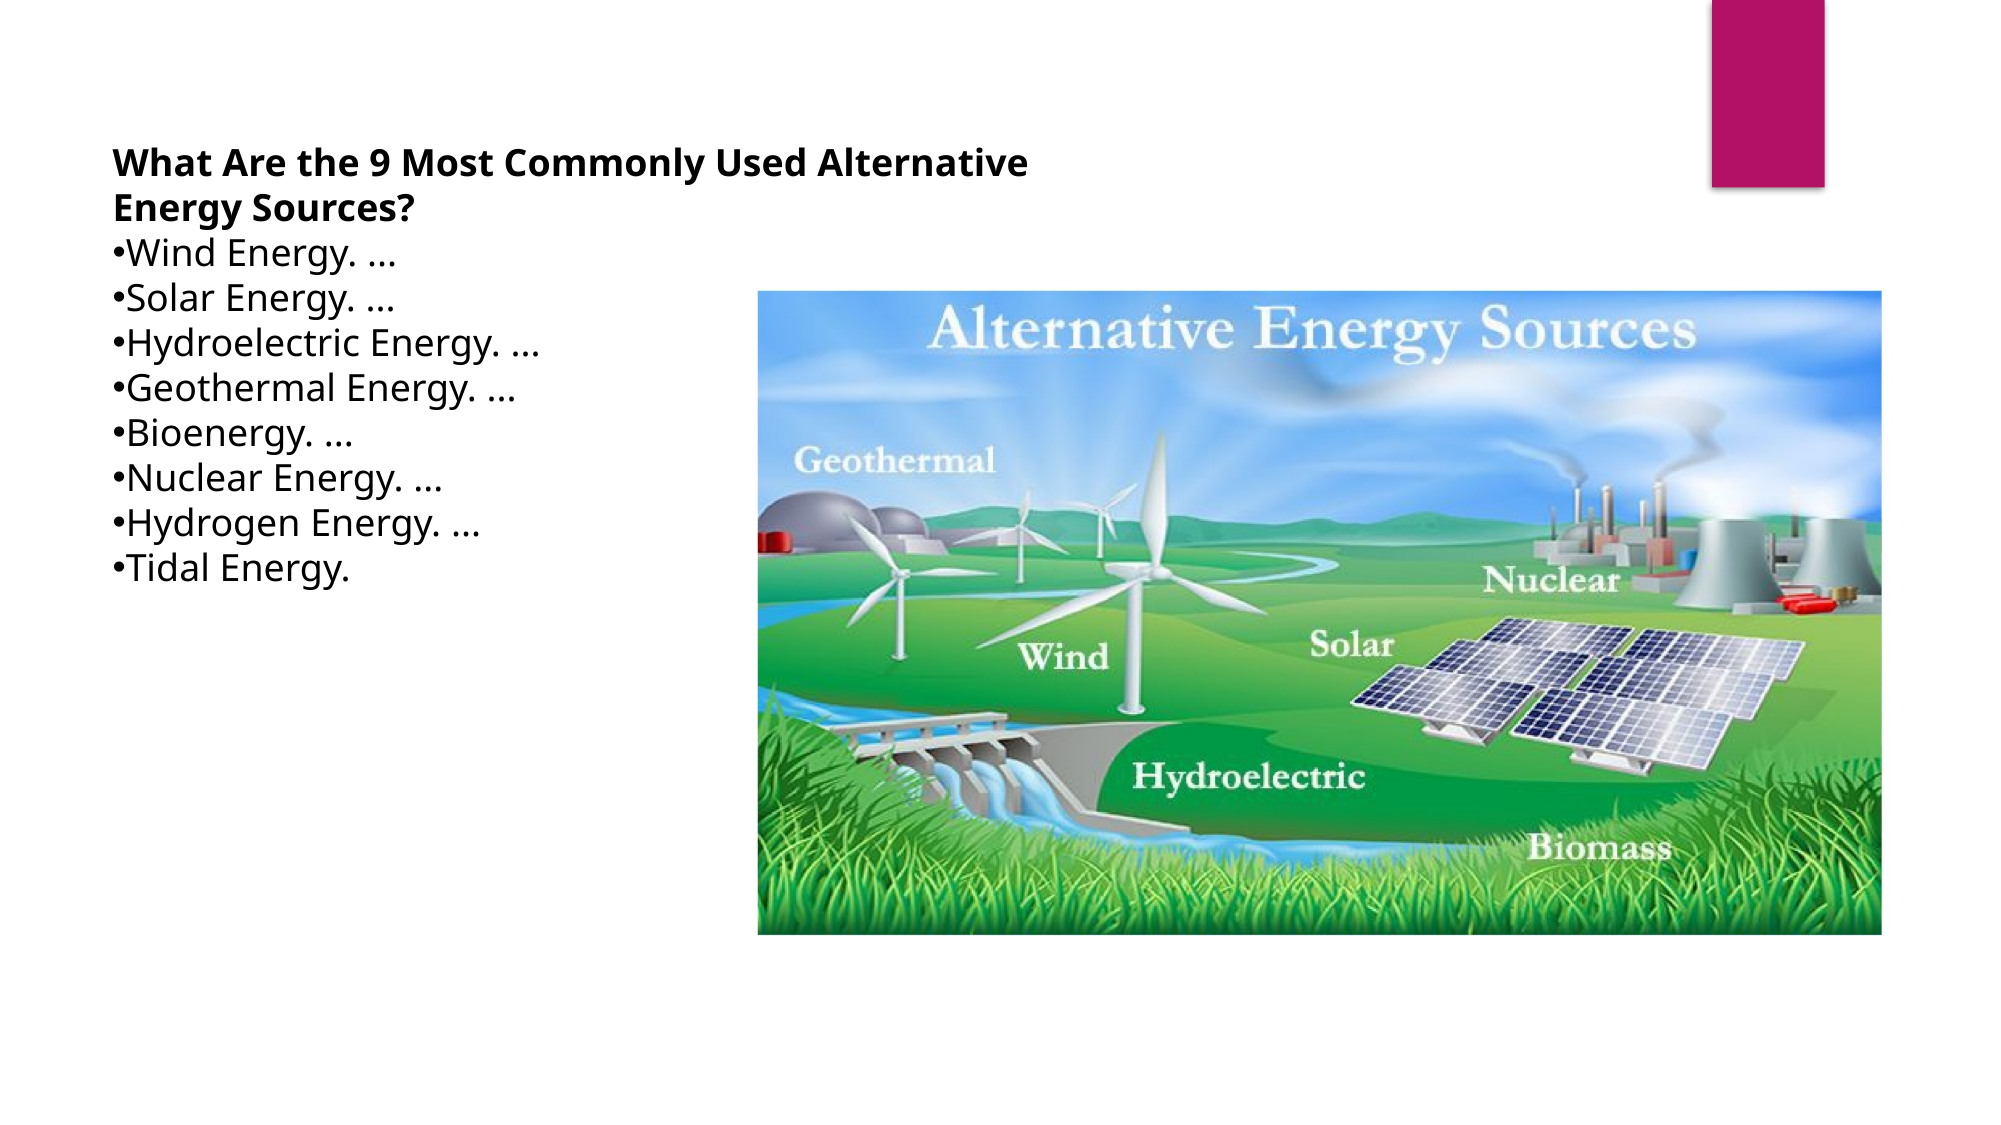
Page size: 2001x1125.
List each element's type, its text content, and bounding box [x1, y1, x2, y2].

text_box What Are the 9 Most Commonly Used Alternative Energy Sources? Wind Energy. ... Solar Energy. ... Hydroelectric Energy. ... Geothermal Energy. ... Bioenergy. ... Nuclear Energy. ... Hydrogen Energy. ... Tidal Energy. [97, 131, 1098, 597]
picture [696, 262, 1942, 963]
